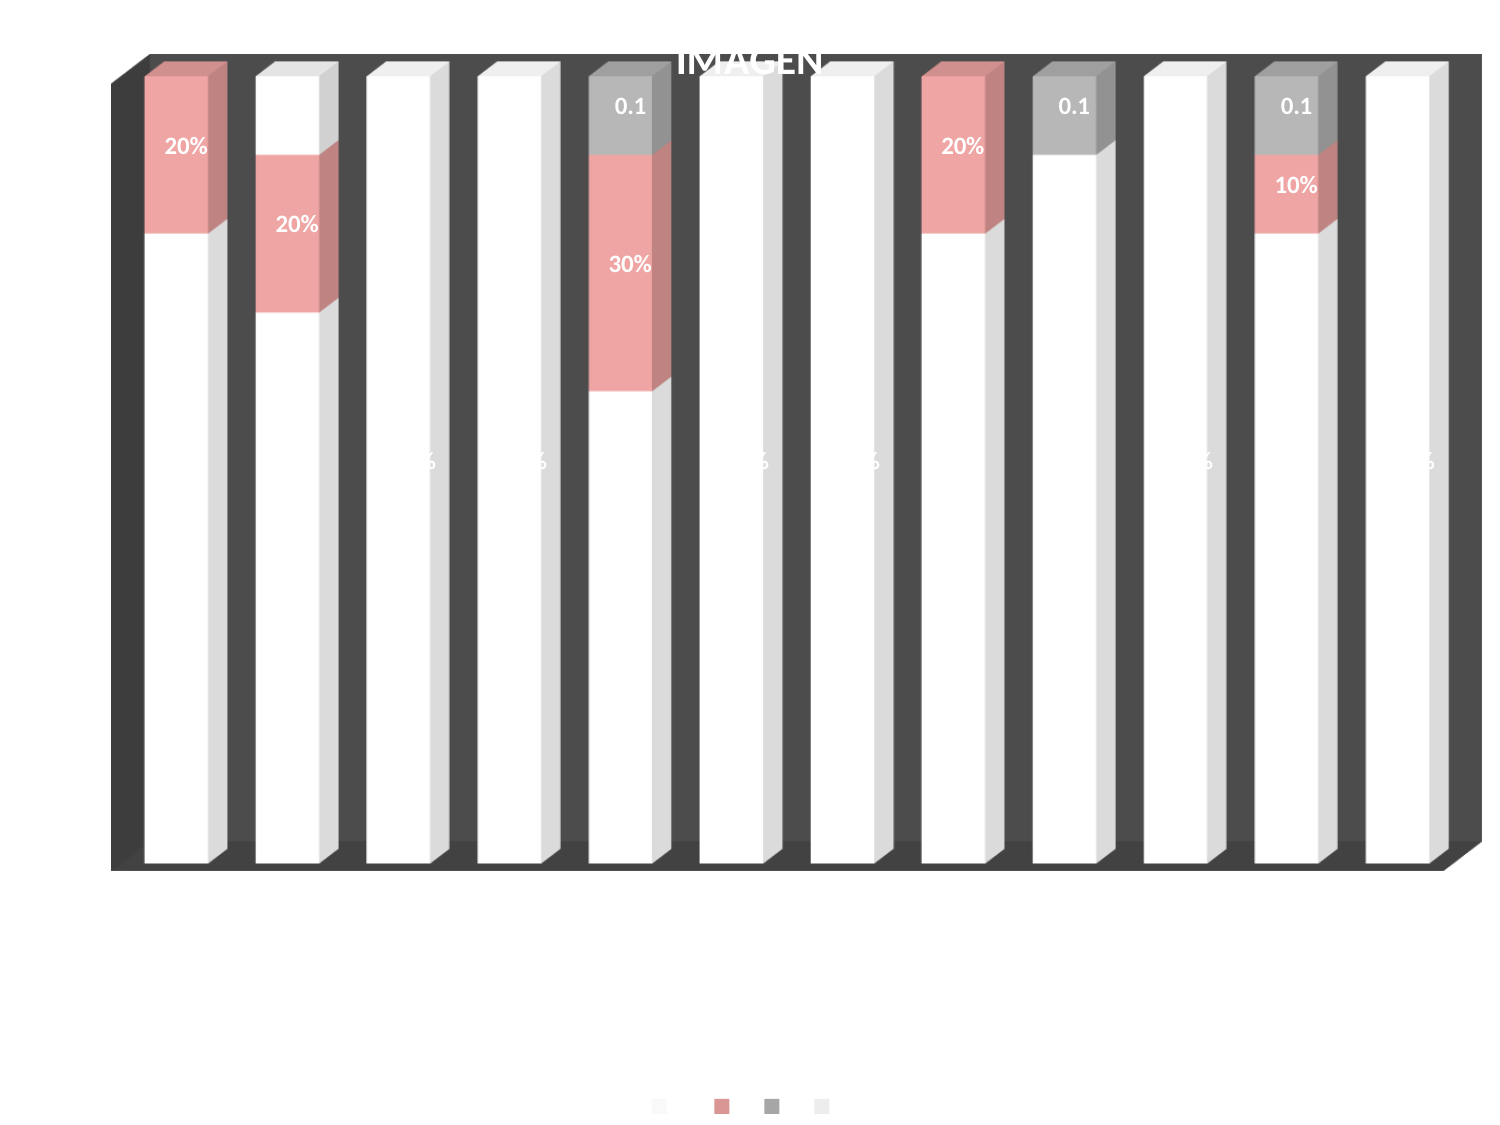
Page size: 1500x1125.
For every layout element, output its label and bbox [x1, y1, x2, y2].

chart [0, 0, 1500, 1125]
